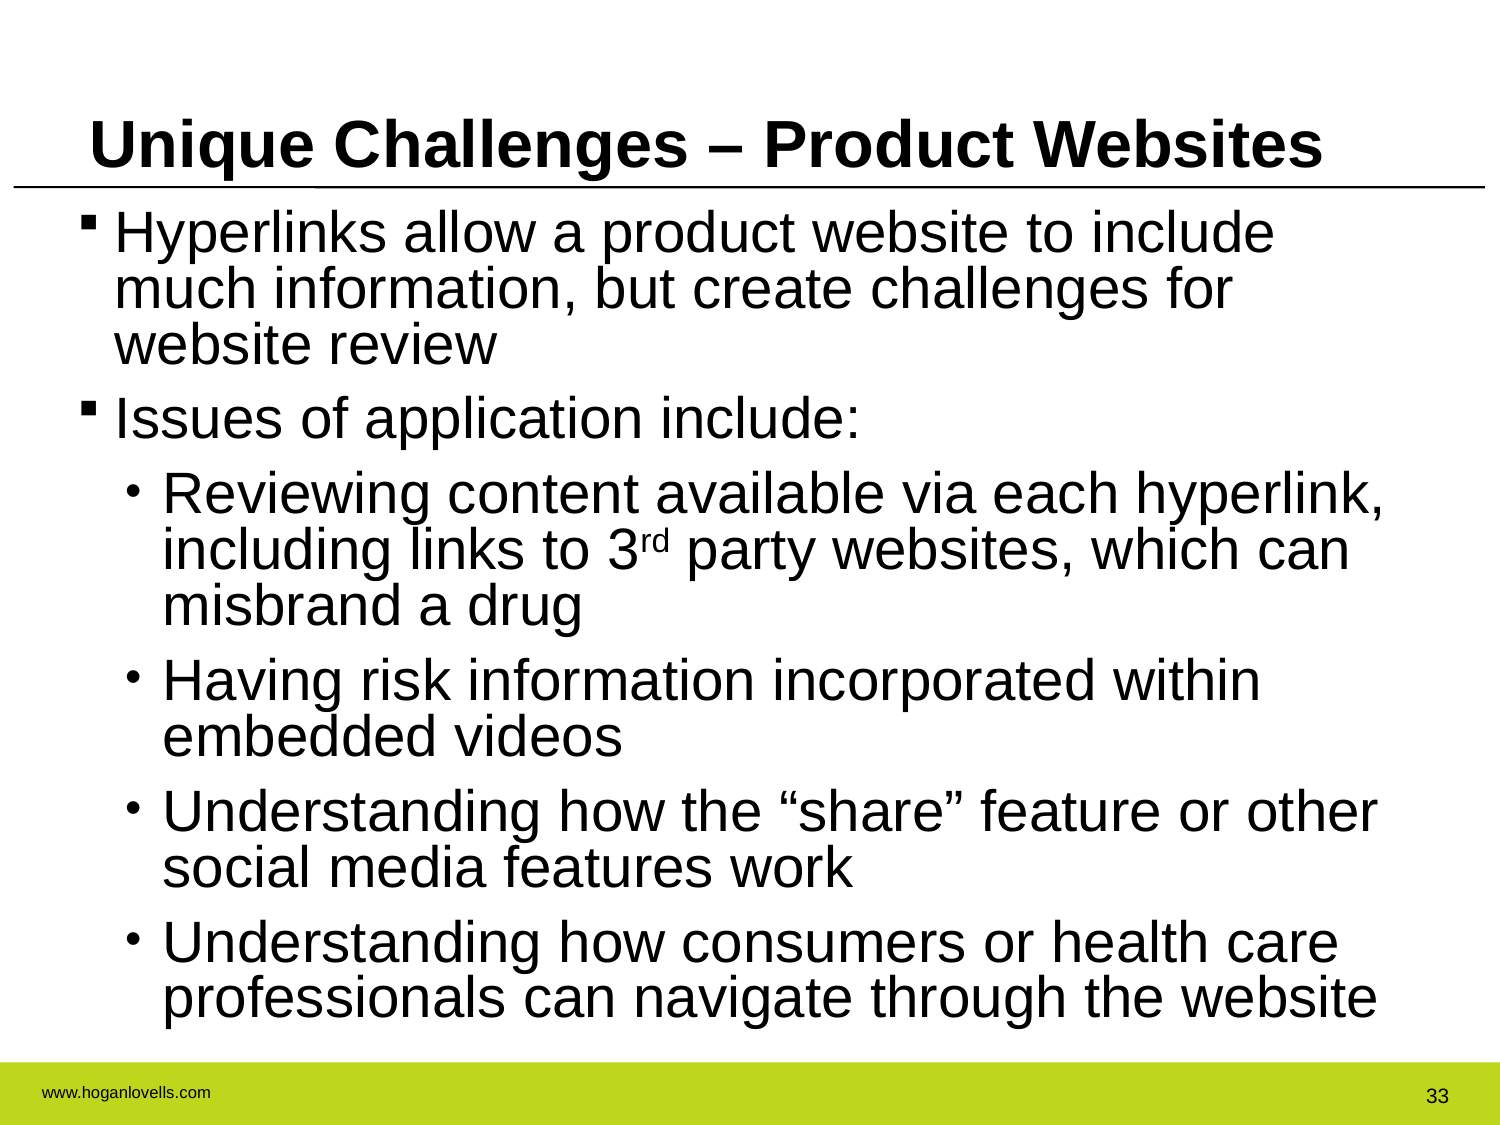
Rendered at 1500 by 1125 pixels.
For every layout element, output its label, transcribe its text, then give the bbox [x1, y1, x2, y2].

list Hyperlinks allow a product website to include much information, but create challenges for website review Issues of application include: Reviewing content available via each hyperlink, including links to 3rd party websites, which can misbrand a drug Having risk information incorporated within embedded videos Understanding how the “share” feature or other social media features work Understanding how consumers or health care professionals can navigate through the website [62, 200, 1424, 1025]
text_box 33 [1382, 1065, 1464, 1125]
text_box Unique Challenges – Product Websites [74, 50, 1413, 188]
